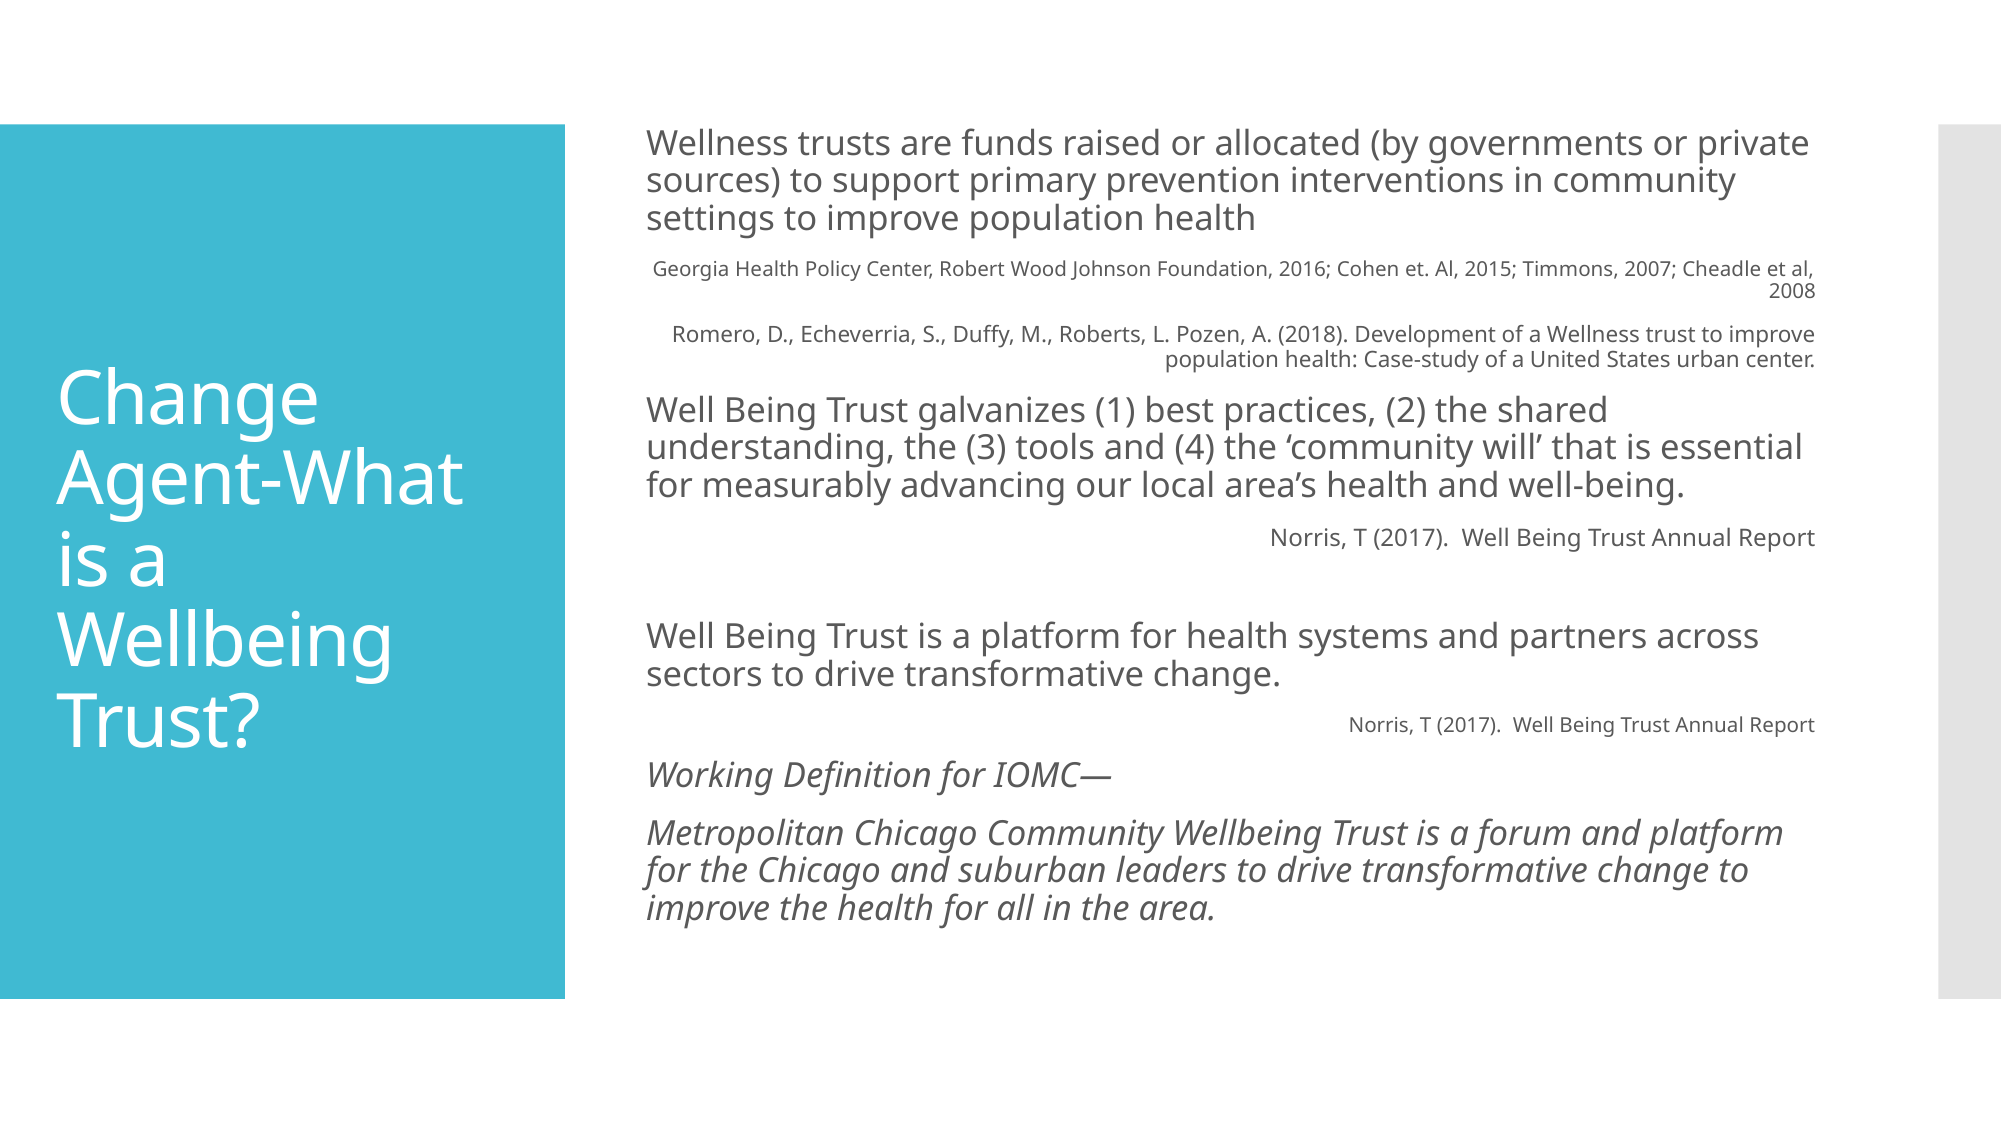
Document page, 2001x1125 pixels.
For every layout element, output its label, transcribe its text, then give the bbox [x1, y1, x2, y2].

list Wellness trusts are funds raised or allocated (by governments or private sources) to support primary prevention interventions in community settings to improve population health Georgia Health Policy Center, Robert Wood Johnson Foundation, 2016; Cohen et. Al, 2015; Timmons, 2007; Cheadle et al, 2008 Romero, D., Echeverria, S., Duffy, M., Roberts, L. Pozen, A. (2018). Development of a Wellness trust to improve population health: Case-study of a United States urban center. Well Being Trust galvanizes (1) best practices, (2) the shared understanding, the (3) tools and (4) the ‘community will’ that is essential for measurably advancing our local area’s health and well-being. Norris, T (2017). Well Being Trust Annual Report Well Being Trust is a platform for health systems and partners across sectors to drive transformative change. Norris, T (2017). Well Being Trust Annual Report Working Definition for IOMC— Metropolitan Chicago Community Wellbeing Trust is a forum and platform for the Chicago and suburban leaders to drive transformative change to improve the health for all in the area. [631, 118, 1832, 959]
title Change Agent-What is a Wellbeing Trust? [41, 184, 525, 940]
